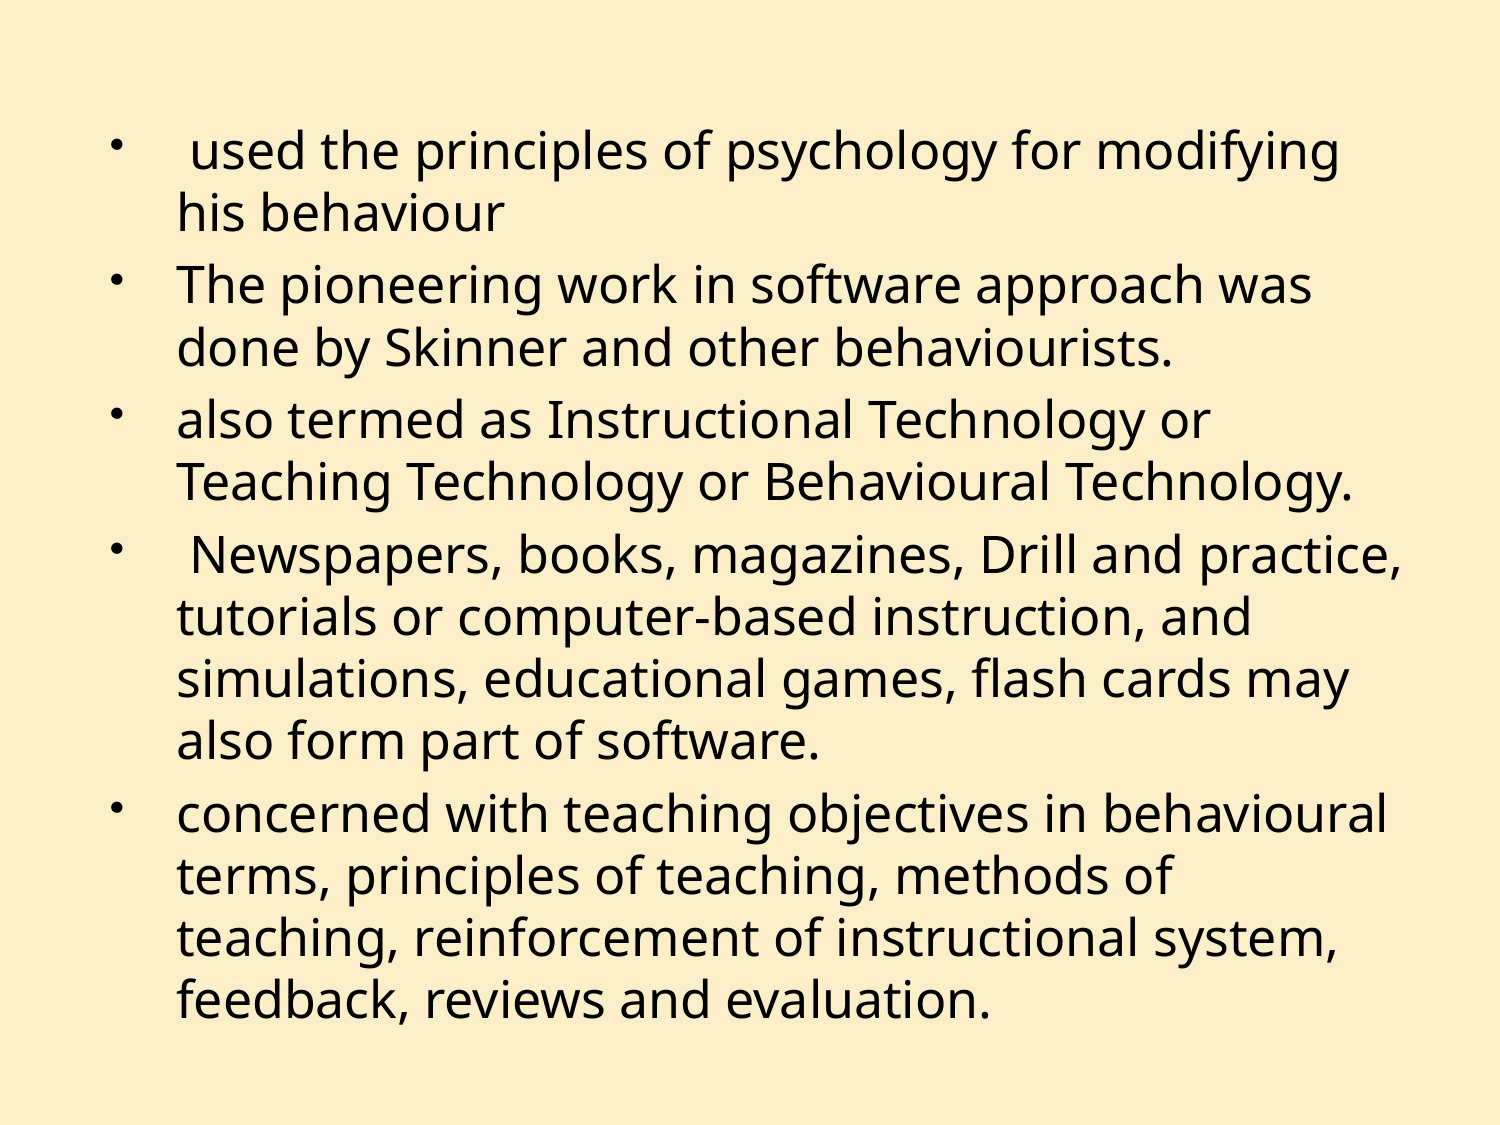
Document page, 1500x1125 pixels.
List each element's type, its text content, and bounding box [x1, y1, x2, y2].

list used the principles of psychology for modifying his behaviour The pioneering work in software approach was done by Skinner and other behaviourists. also termed as Instructional Technology or Teaching Technology or Behavioural Technology. Newspapers, books, magazines, Drill and practice, tutorials or computer-based instruction, and simulations, educational games, flash cards may also form part of software. concerned with teaching objectives in behavioural terms, principles of teaching, methods of teaching, reinforcement of instructional system, feedback, reviews and evaluation. [75, 37, 1425, 1088]
